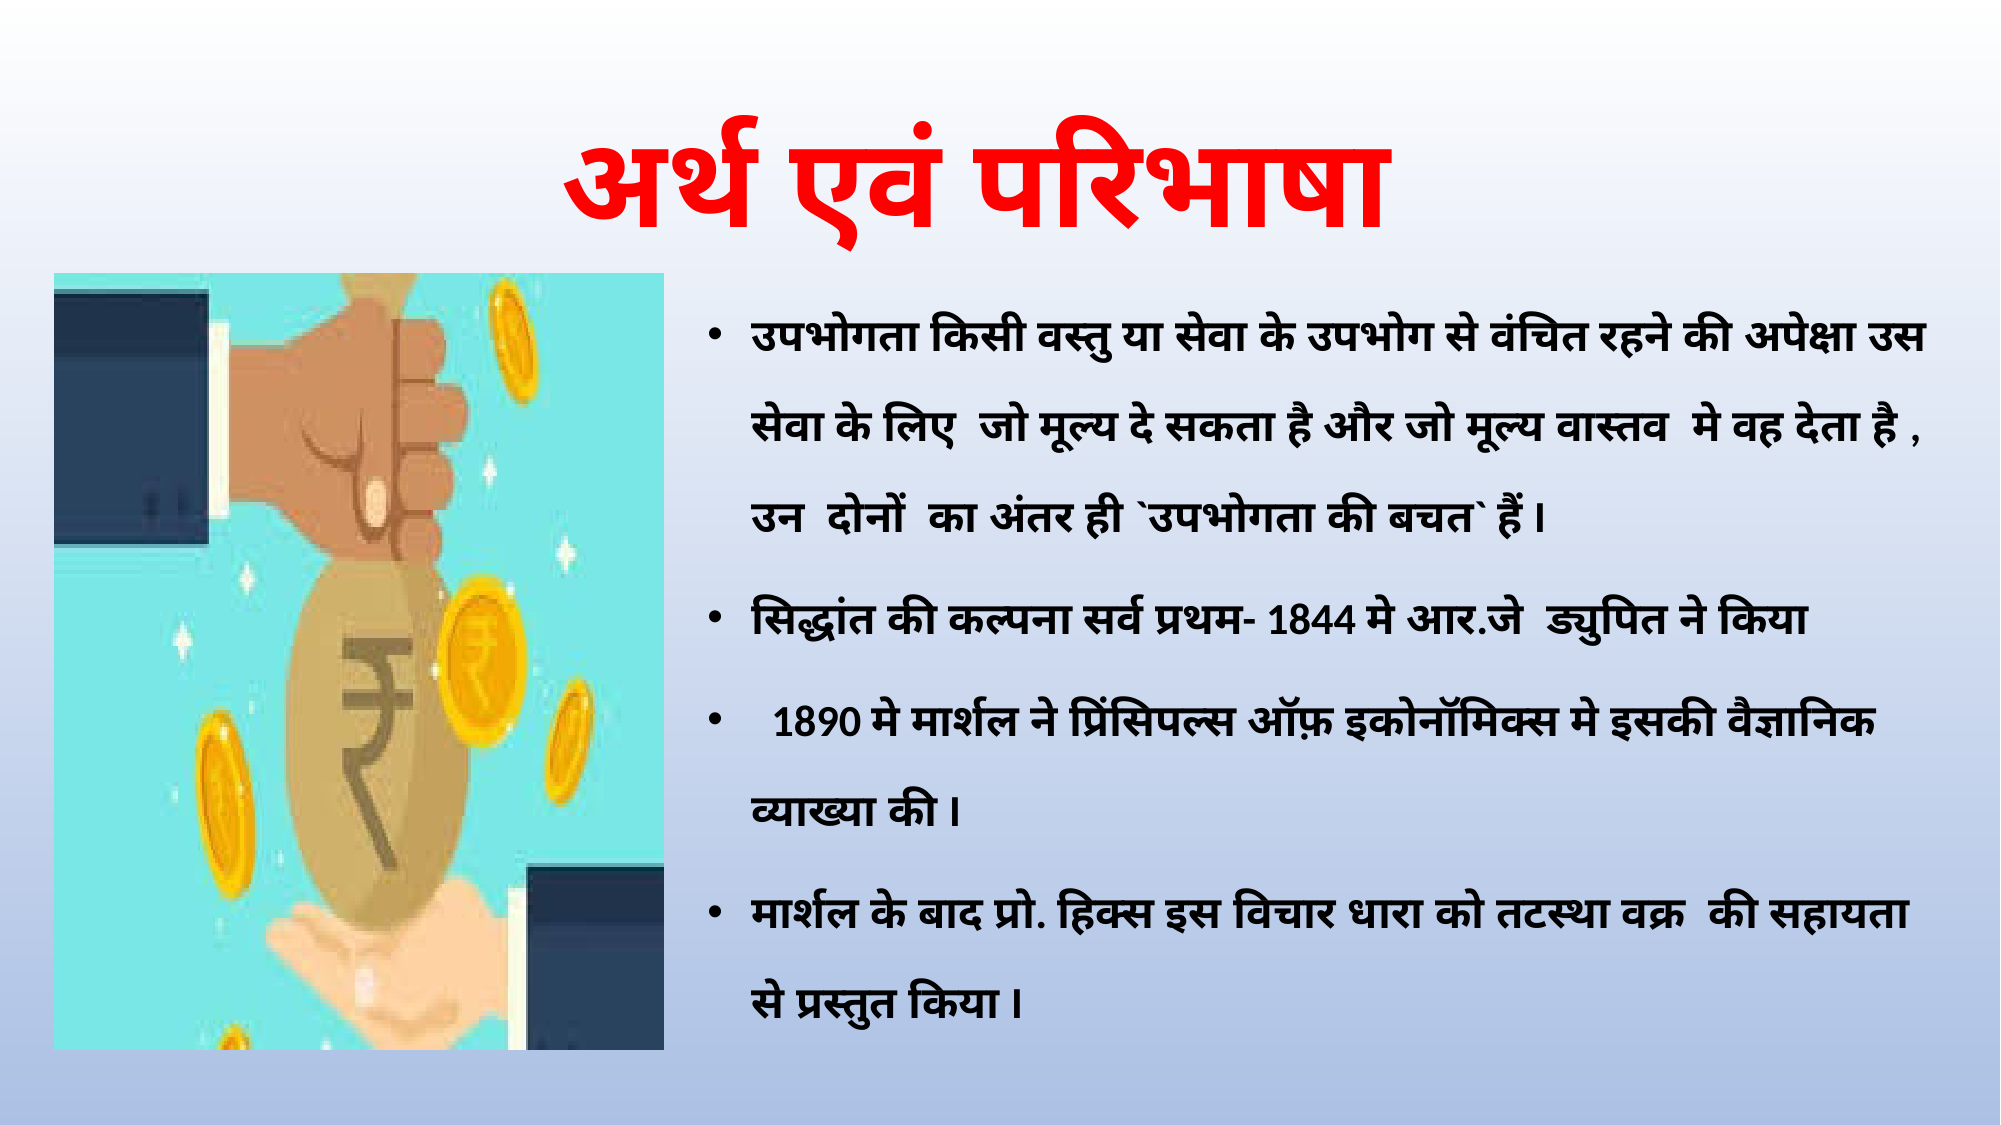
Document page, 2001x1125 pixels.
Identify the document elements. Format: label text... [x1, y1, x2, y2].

list उपभोगता किसी वस्तु या सेवा के उपभोग से वंचित रहने की अपेक्षा उस सेवा के लिए जो मूल्य दे सकता है और जो मूल्य वास्तव मे वह देता है , उन दोनों का अंतर ही `उपभोगता की बचत` हैं I सिद्धांत की कल्पना सर्व प्रथम- 1844 मे आर.जे ड्युपित ने किया 1890 मे मार्शल ने प्रिंसिपल्स ऑफ़ इकोनॉमिक्स मे इसकी वैज्ञानिक व्याख्या की I मार्शल के बाद प्रो. हिक्स इस विचार धारा को तटस्था वक्र की सहायता से प्रस्तुत किया I [692, 262, 1946, 1039]
title अर्थ एवं परिभाषा [137, 75, 1815, 263]
picture [54, 273, 664, 1050]
